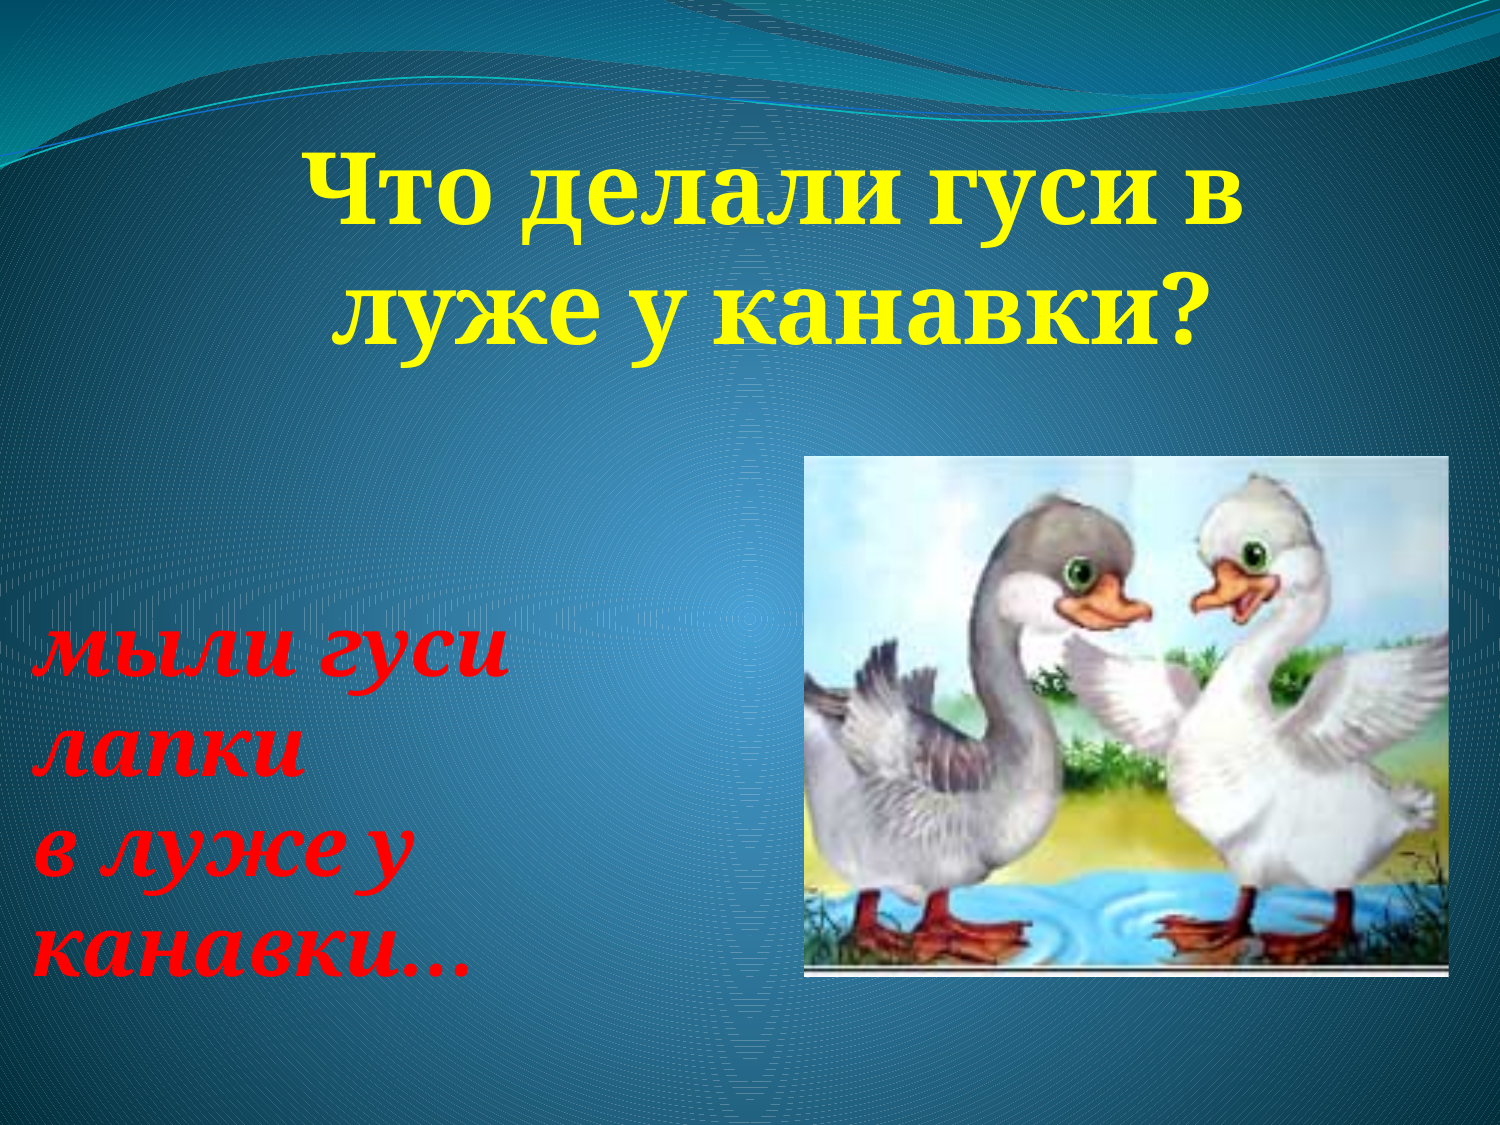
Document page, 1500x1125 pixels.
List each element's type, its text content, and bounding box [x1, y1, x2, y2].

text_box Что делали гуси в луже у канавки? [140, 117, 1407, 372]
text_box мыли гуси лапки в луже у канавки… [17, 586, 815, 1001]
picture [803, 455, 1449, 978]
